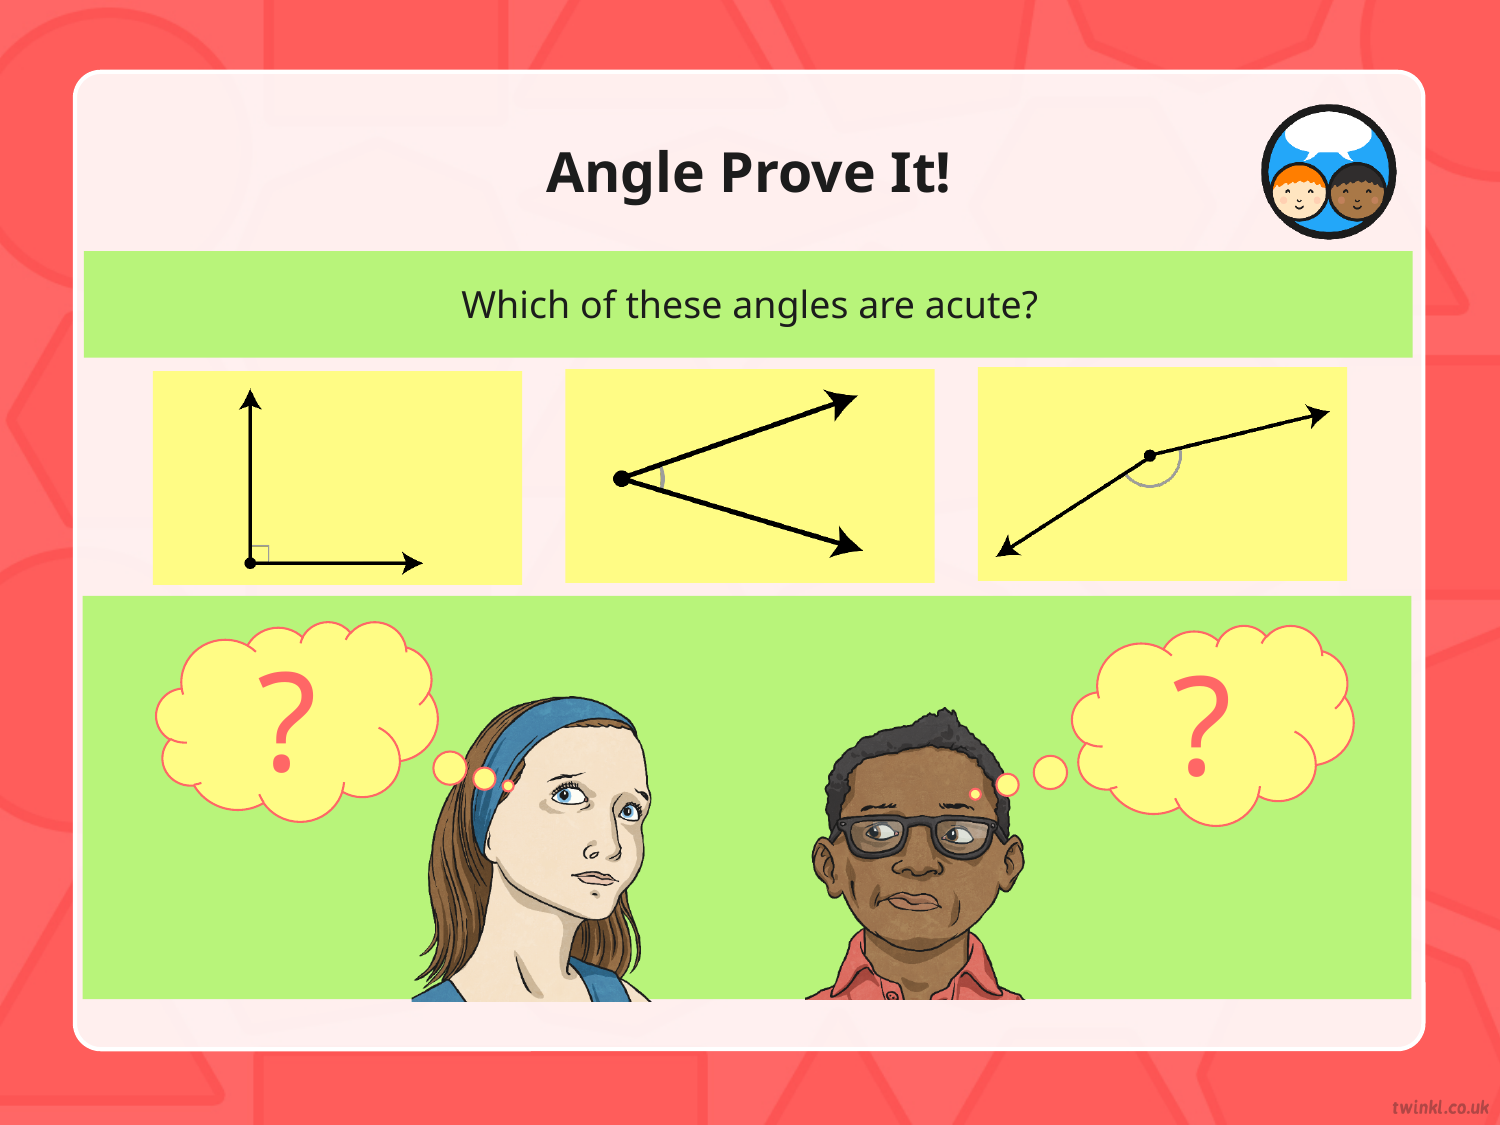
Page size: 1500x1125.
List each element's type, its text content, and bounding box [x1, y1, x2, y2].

text_box ? [1070, 624, 1355, 828]
text_box [152, 370, 523, 586]
text_box ? [1032, 754, 1069, 791]
picture [0, 0, 1500, 1125]
text_box [83, 250, 1414, 359]
text_box Which of these angles are acute? [103, 253, 1397, 319]
title Angle Prove It! [75, 103, 1424, 247]
text_box [564, 368, 936, 584]
text_box [977, 366, 1348, 582]
text_box ? [154, 621, 433, 823]
text_box [82, 595, 1412, 1000]
